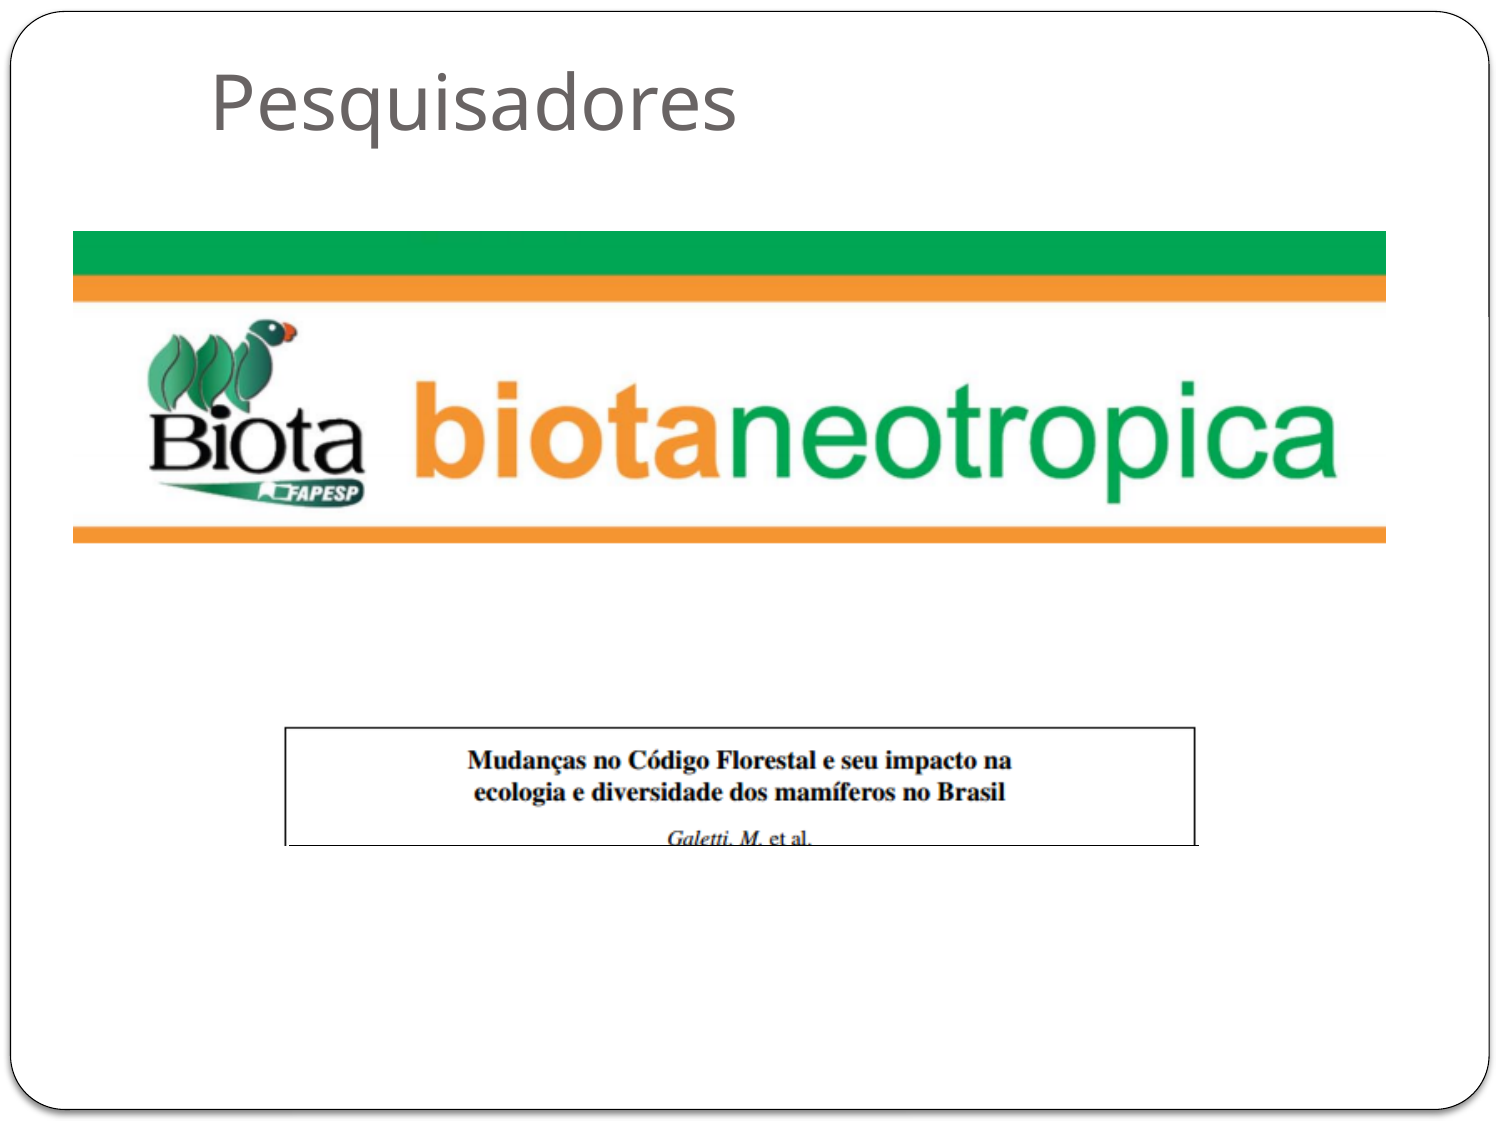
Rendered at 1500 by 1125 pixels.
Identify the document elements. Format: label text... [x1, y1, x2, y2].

picture [72, 231, 1386, 846]
title Pesquisadores [194, 45, 1425, 161]
